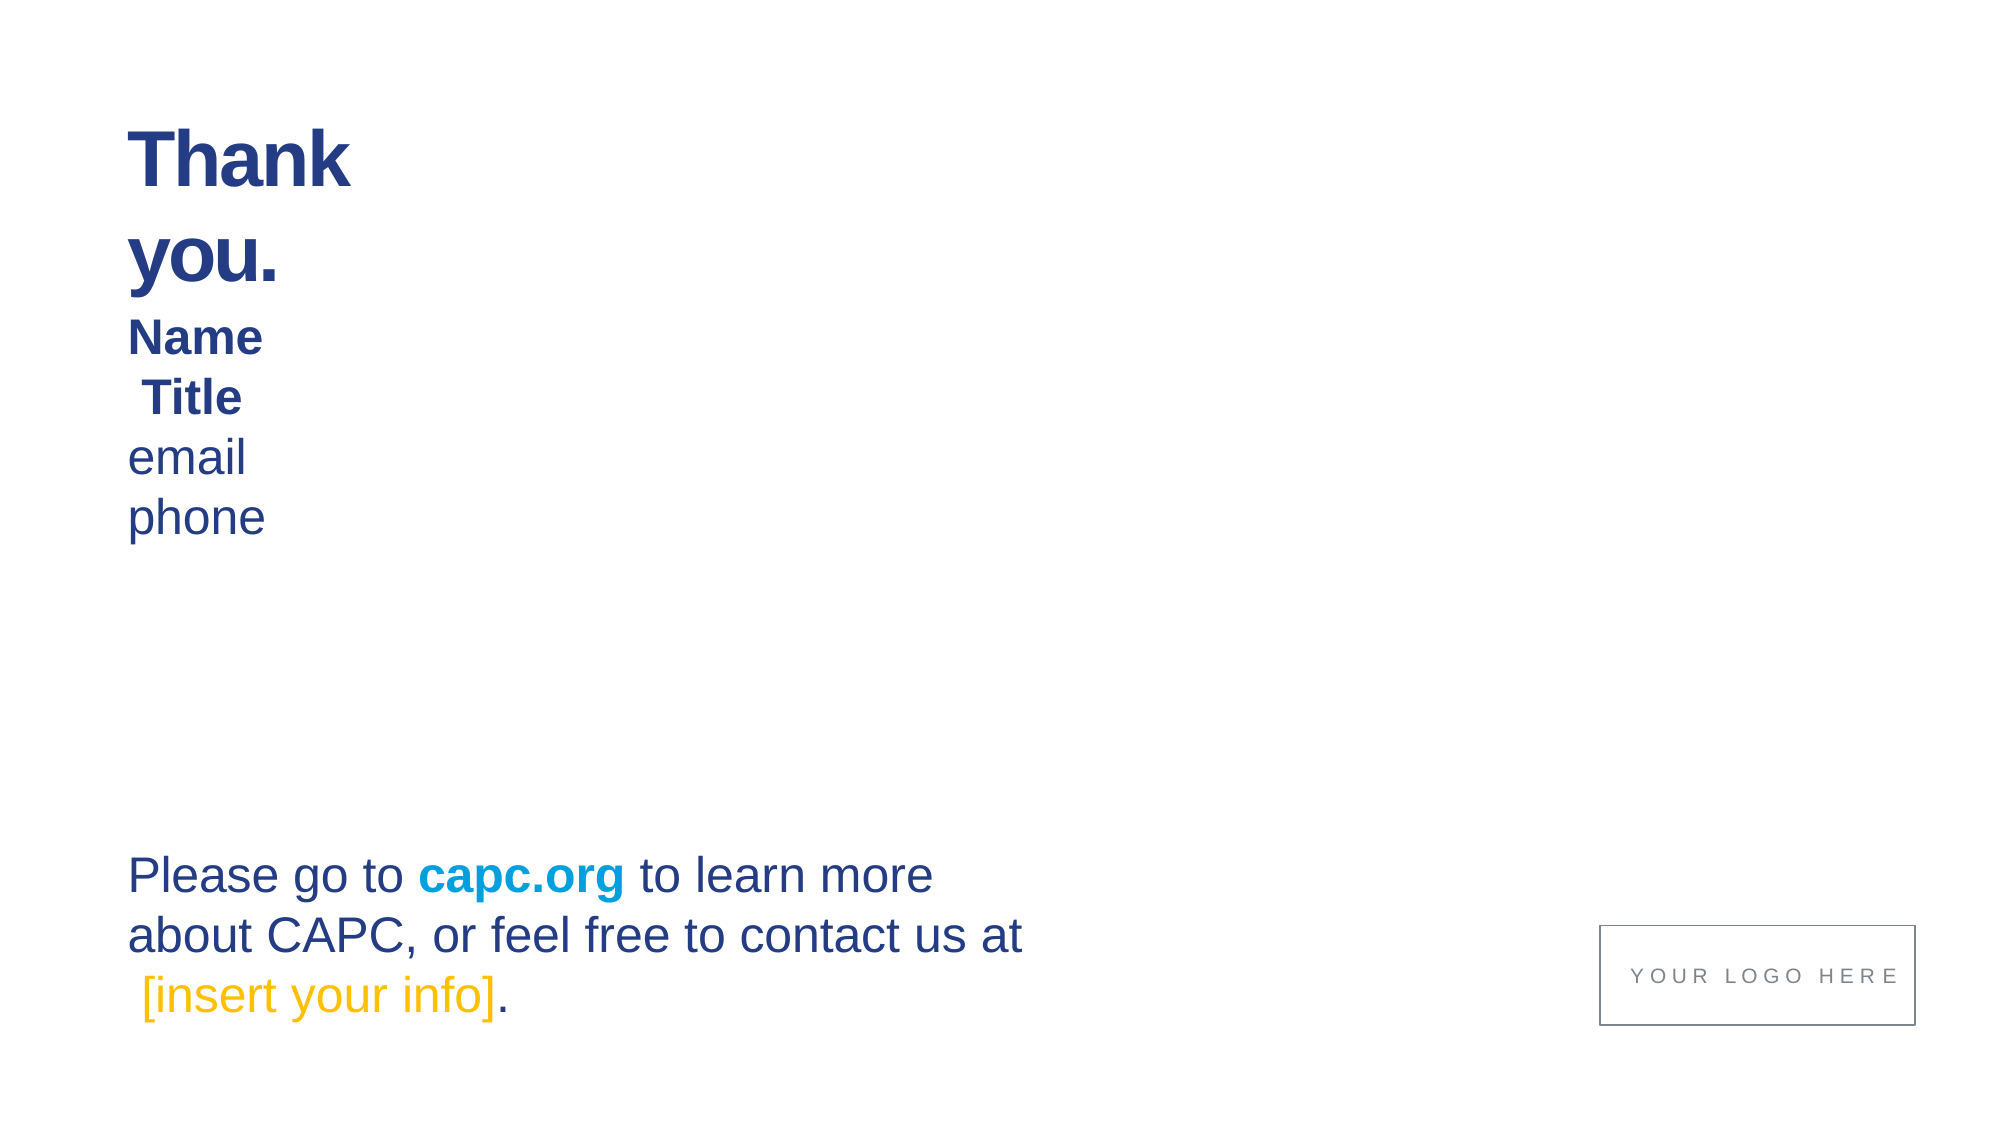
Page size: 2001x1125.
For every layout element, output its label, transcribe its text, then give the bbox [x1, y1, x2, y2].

text_box Y O U R L O G O H E R E [1599, 925, 1915, 1026]
title Thank you. [125, 105, 518, 298]
text_box Name Title email phone [125, 303, 269, 545]
text_box Please go to capc.org to learn more about CAPC, or feel free to contact us at [insert your info]. [125, 840, 1027, 1023]
